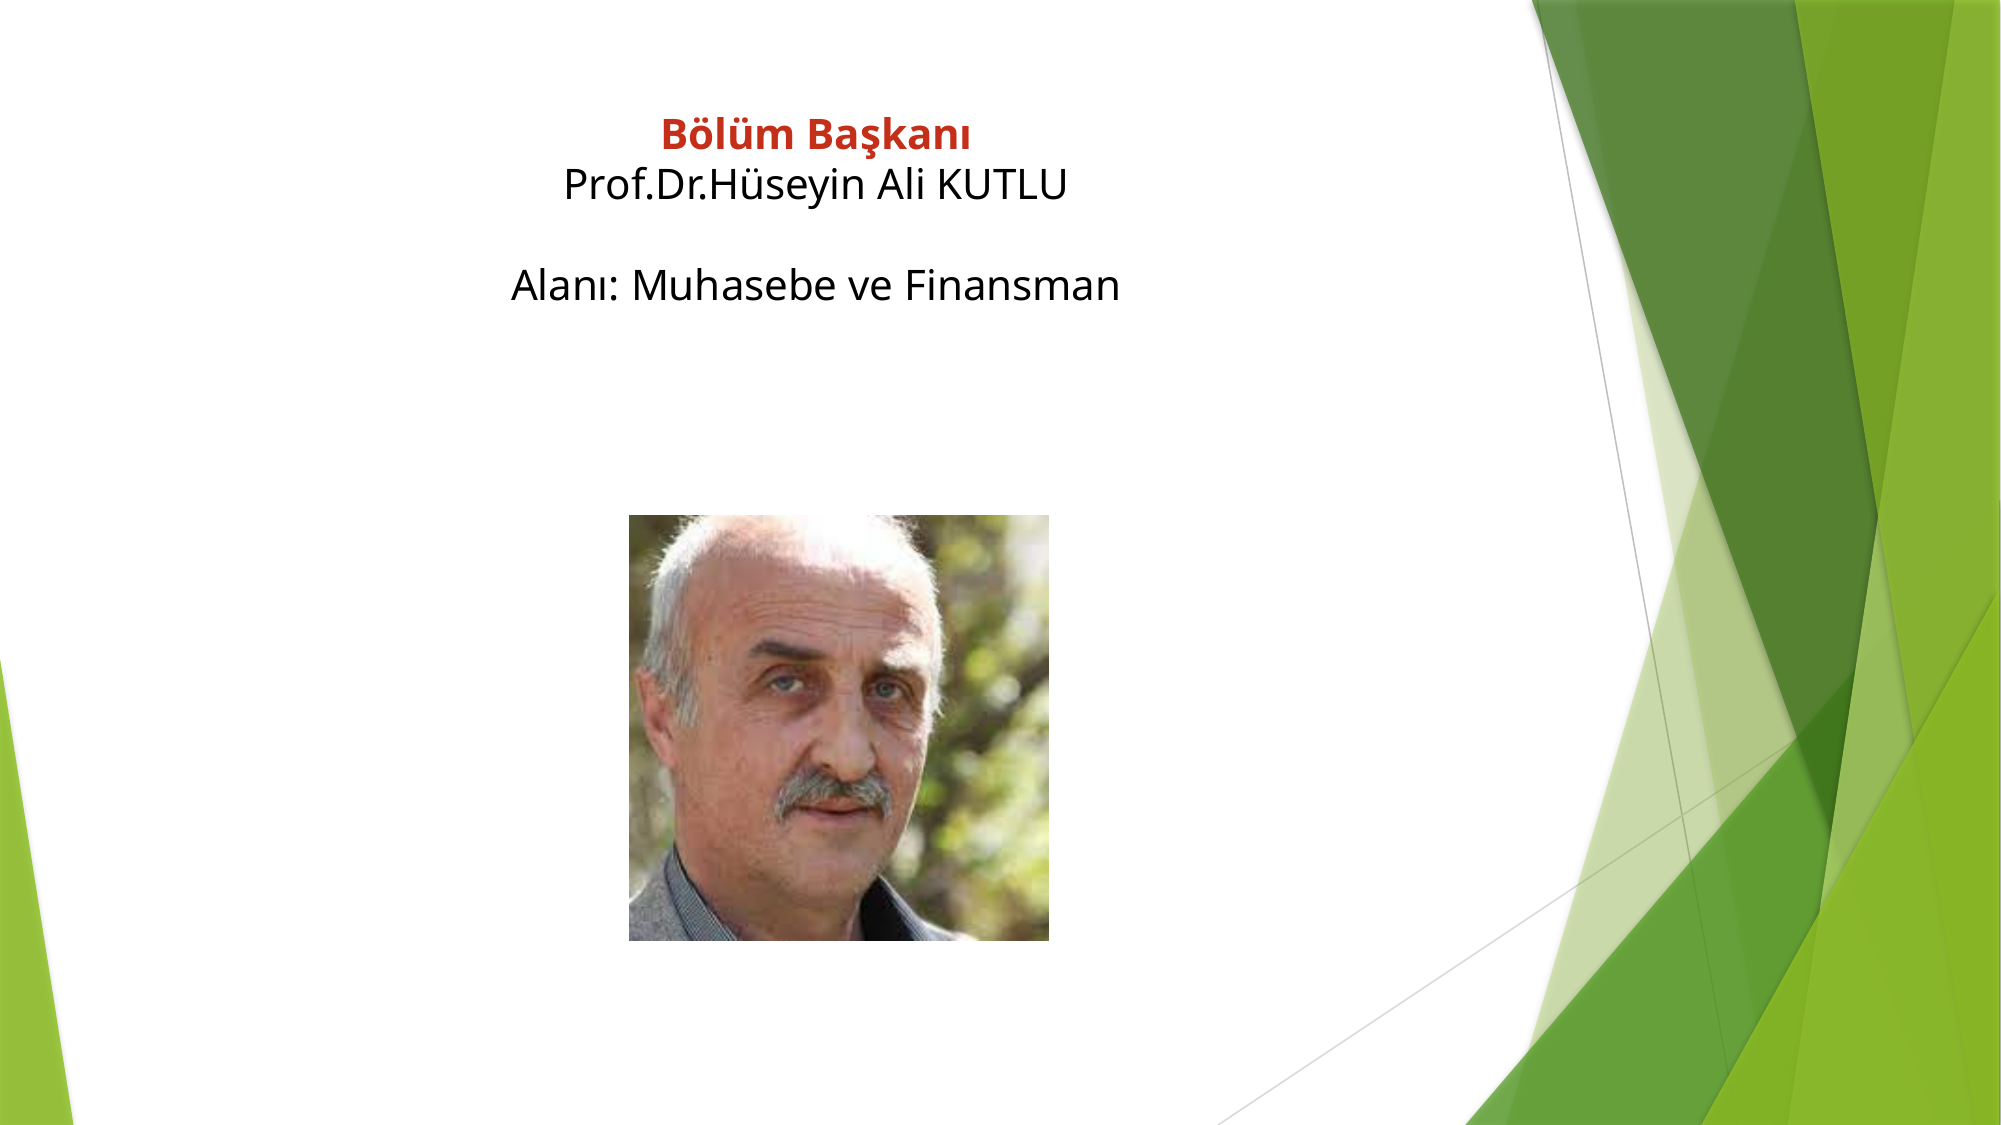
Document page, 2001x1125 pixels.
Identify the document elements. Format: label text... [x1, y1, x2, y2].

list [628, 515, 1049, 941]
title Bölüm Başkanı Prof.Dr.Hüseyin Ali KUTLU Alanı: Muhasebe ve Finansman [111, 99, 1522, 317]
